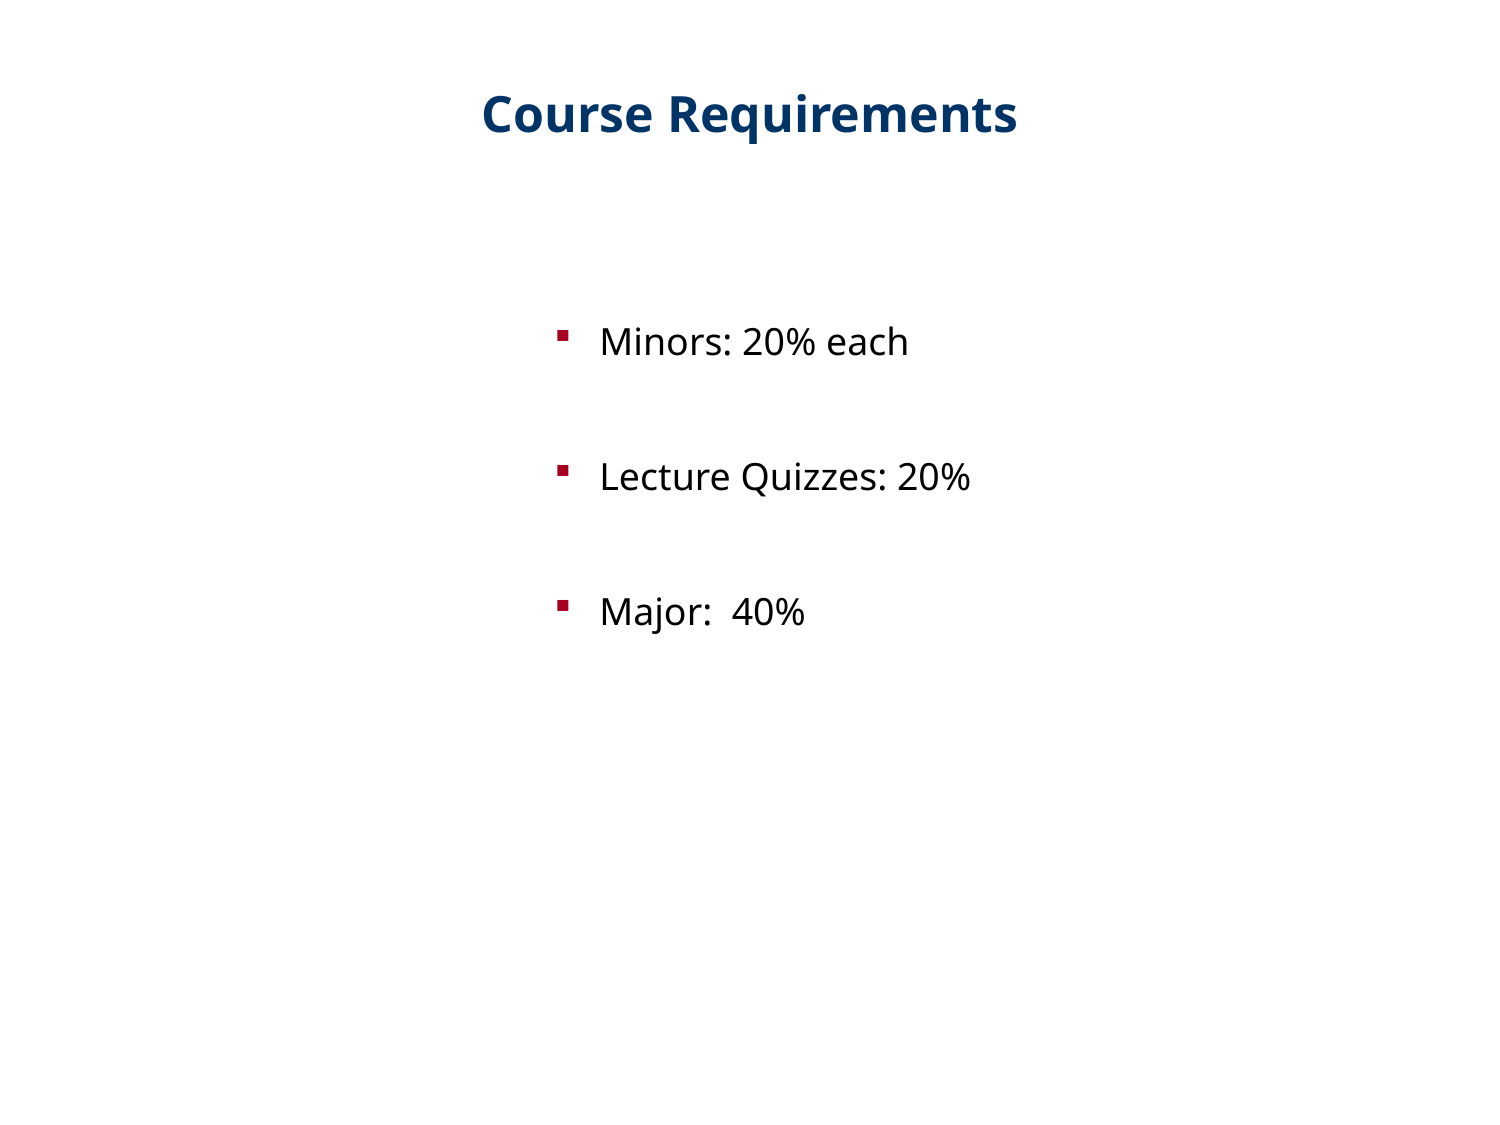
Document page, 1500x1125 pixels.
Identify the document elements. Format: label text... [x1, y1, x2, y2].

text_box Course Requirements [466, 74, 1034, 150]
text_box Minors: 20% each Lecture Quizzes: 20% Major: 40% [539, 288, 987, 641]
